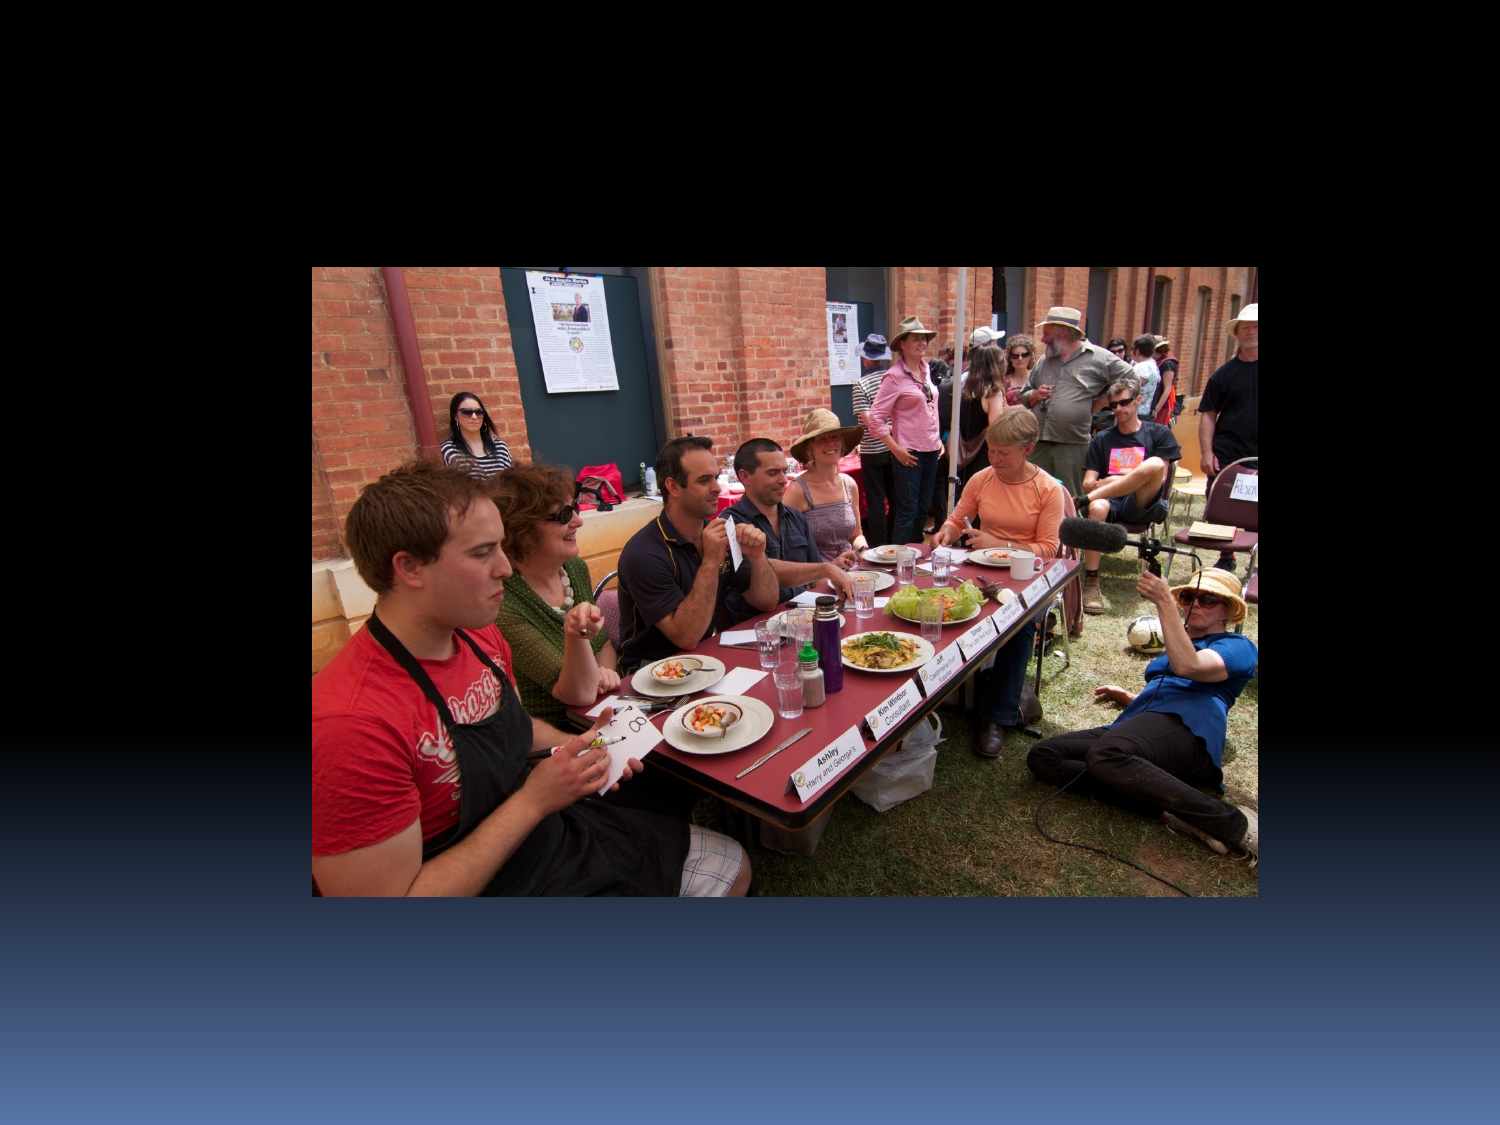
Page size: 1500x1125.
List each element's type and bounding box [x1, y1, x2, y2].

picture [312, 266, 1258, 898]
